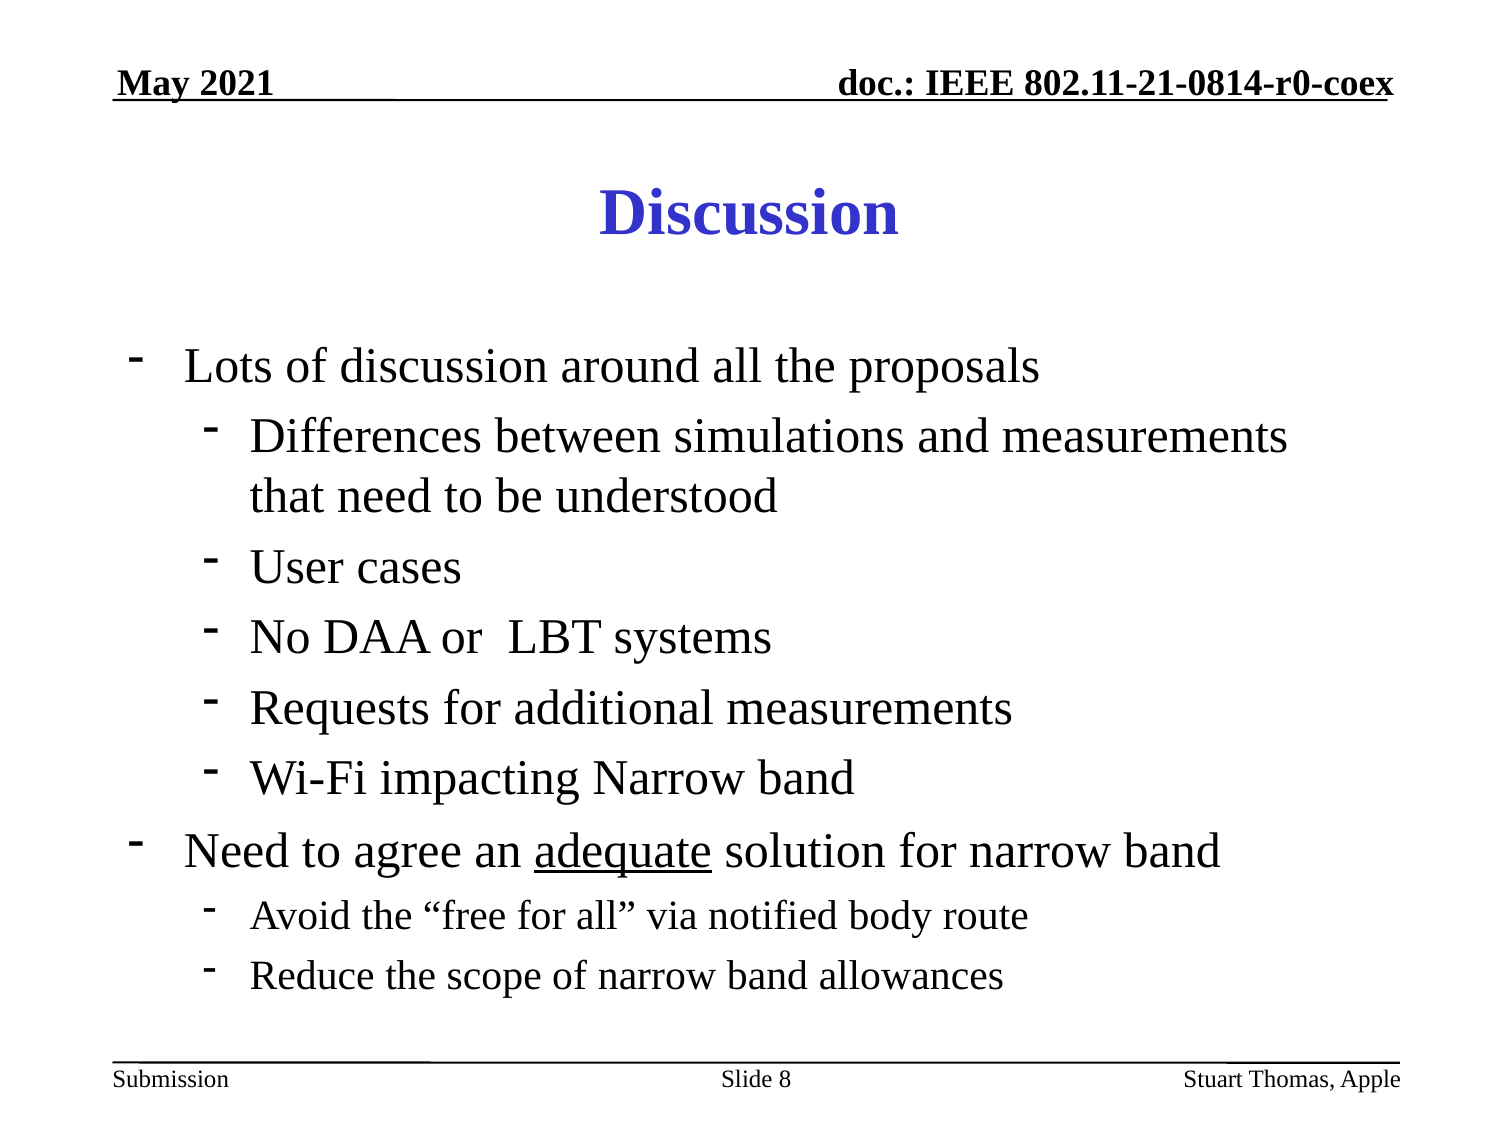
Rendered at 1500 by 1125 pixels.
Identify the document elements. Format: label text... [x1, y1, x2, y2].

list Lots of discussion around all the proposals Differences between simulations and measurements that need to be understood User cases No DAA or LBT systems Requests for additional measurements Wi-Fi impacting Narrow band Need to agree an adequate solution for narrow band Avoid the “free for all” via notified body route Reduce the scope of narrow band allowances [112, 324, 1388, 1016]
footer Stuart Thomas, Apple [1007, 1061, 1402, 1093]
slide_number Slide 8 [712, 1061, 800, 1123]
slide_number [116, 58, 507, 104]
title Discussion [112, 111, 1388, 303]
